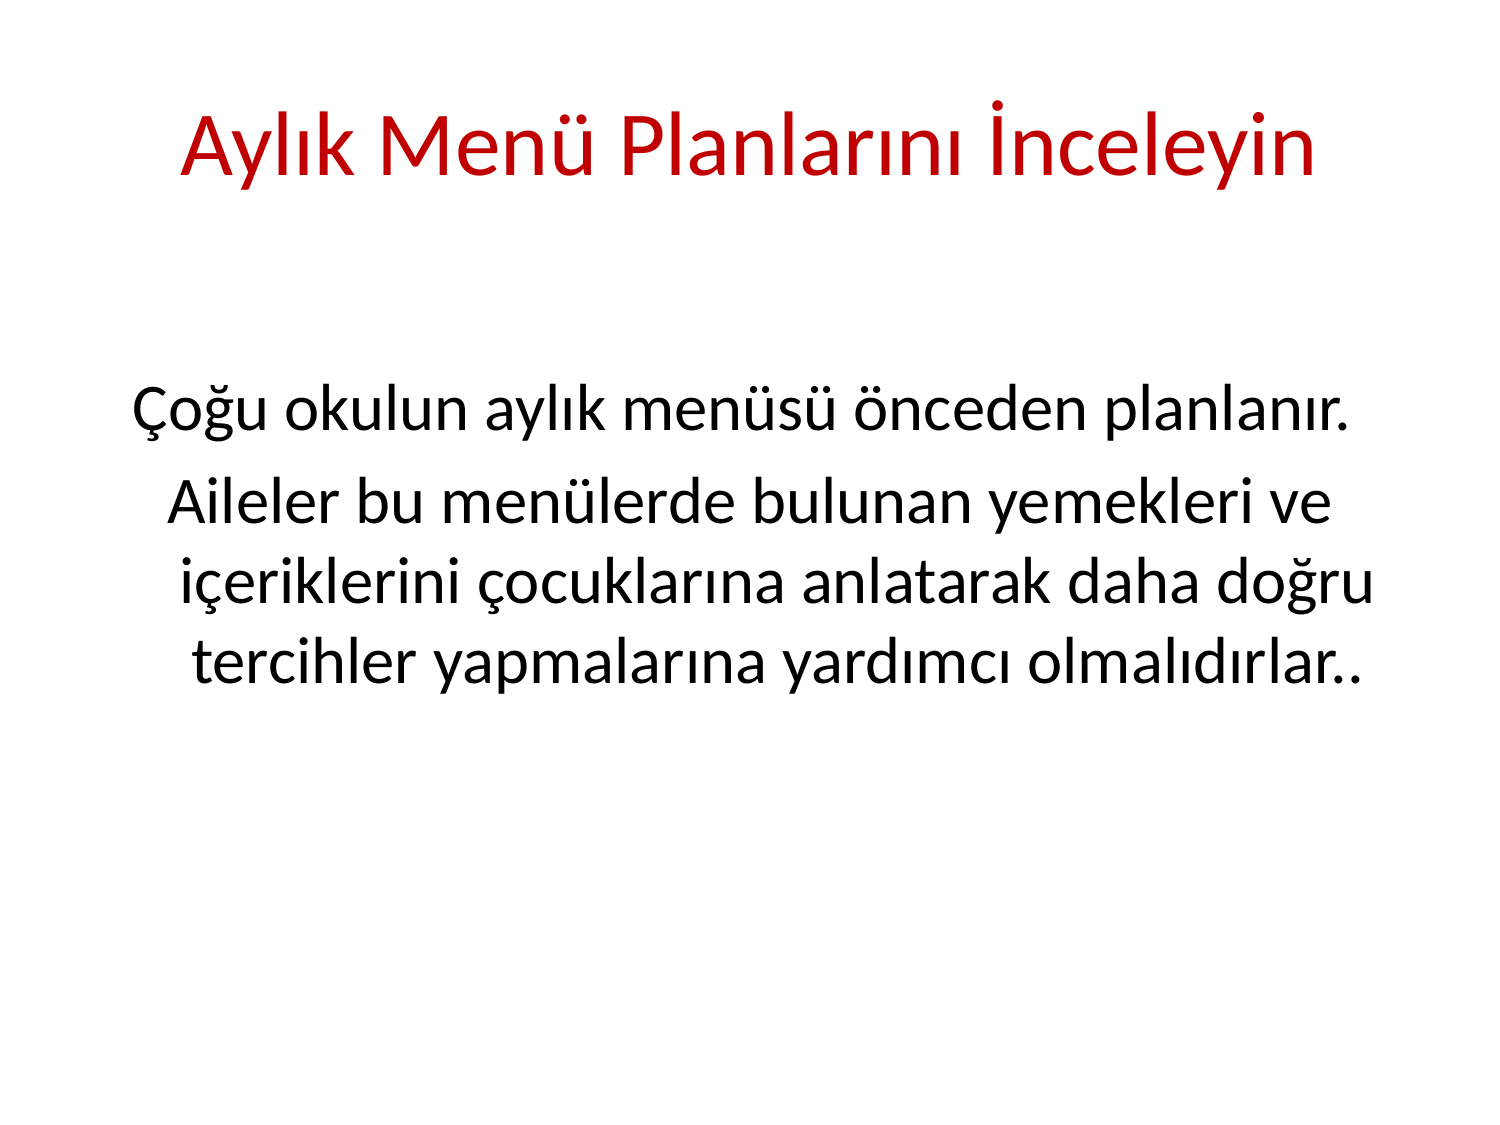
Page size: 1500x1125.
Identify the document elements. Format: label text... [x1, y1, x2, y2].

title Aylık Menü Planlarını İnceleyin [75, 45, 1425, 233]
list Çoğu okulun aylık menüsü önceden planlanır. Aileler bu menülerde bulunan yemekleri ve içeriklerini çocuklarına anlatarak daha doğru tercihler yapmalarına yardımcı olmalıdırlar.. [75, 262, 1425, 1005]
